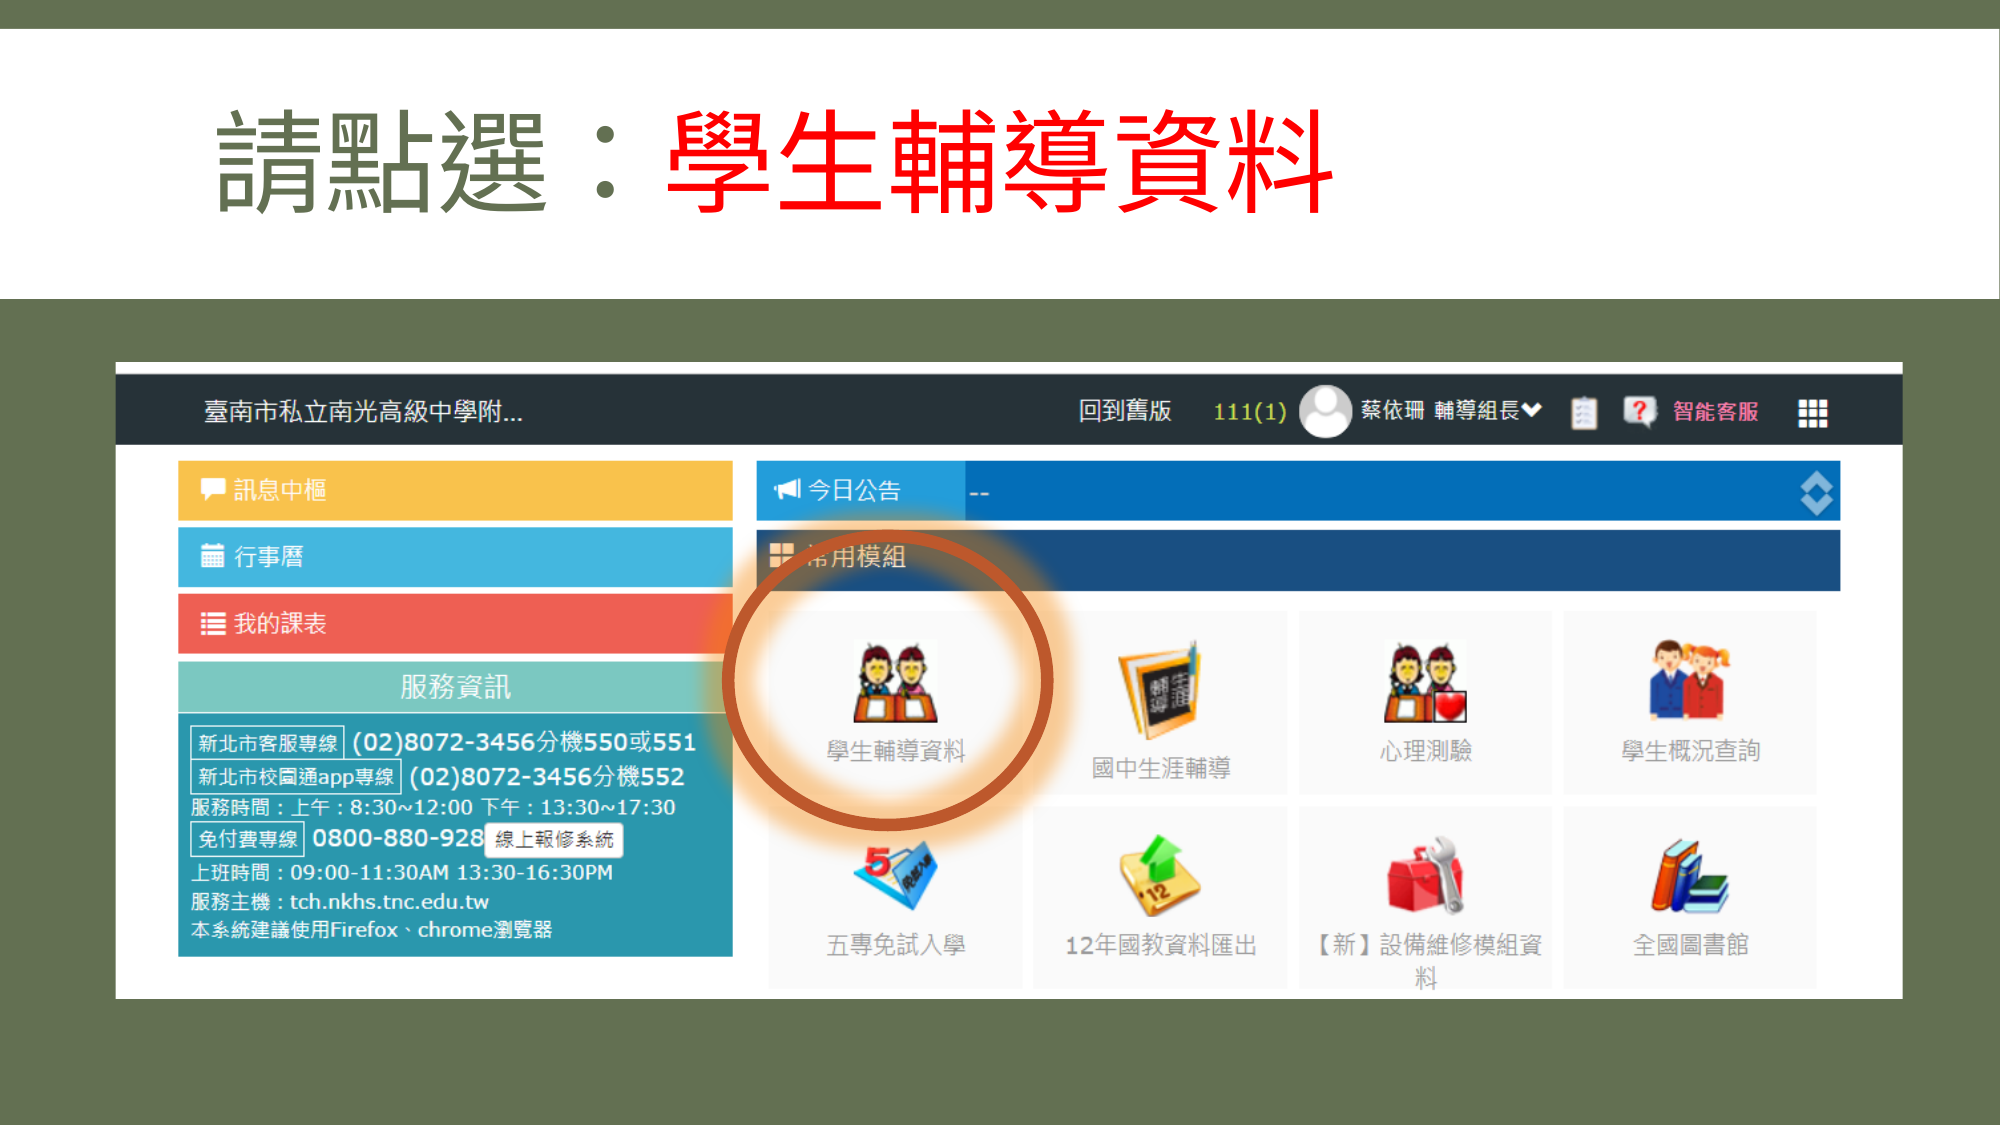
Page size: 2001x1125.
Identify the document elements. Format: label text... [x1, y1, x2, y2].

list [115, 362, 1903, 999]
title 請點選：學生輔導資料 [197, 46, 1803, 295]
